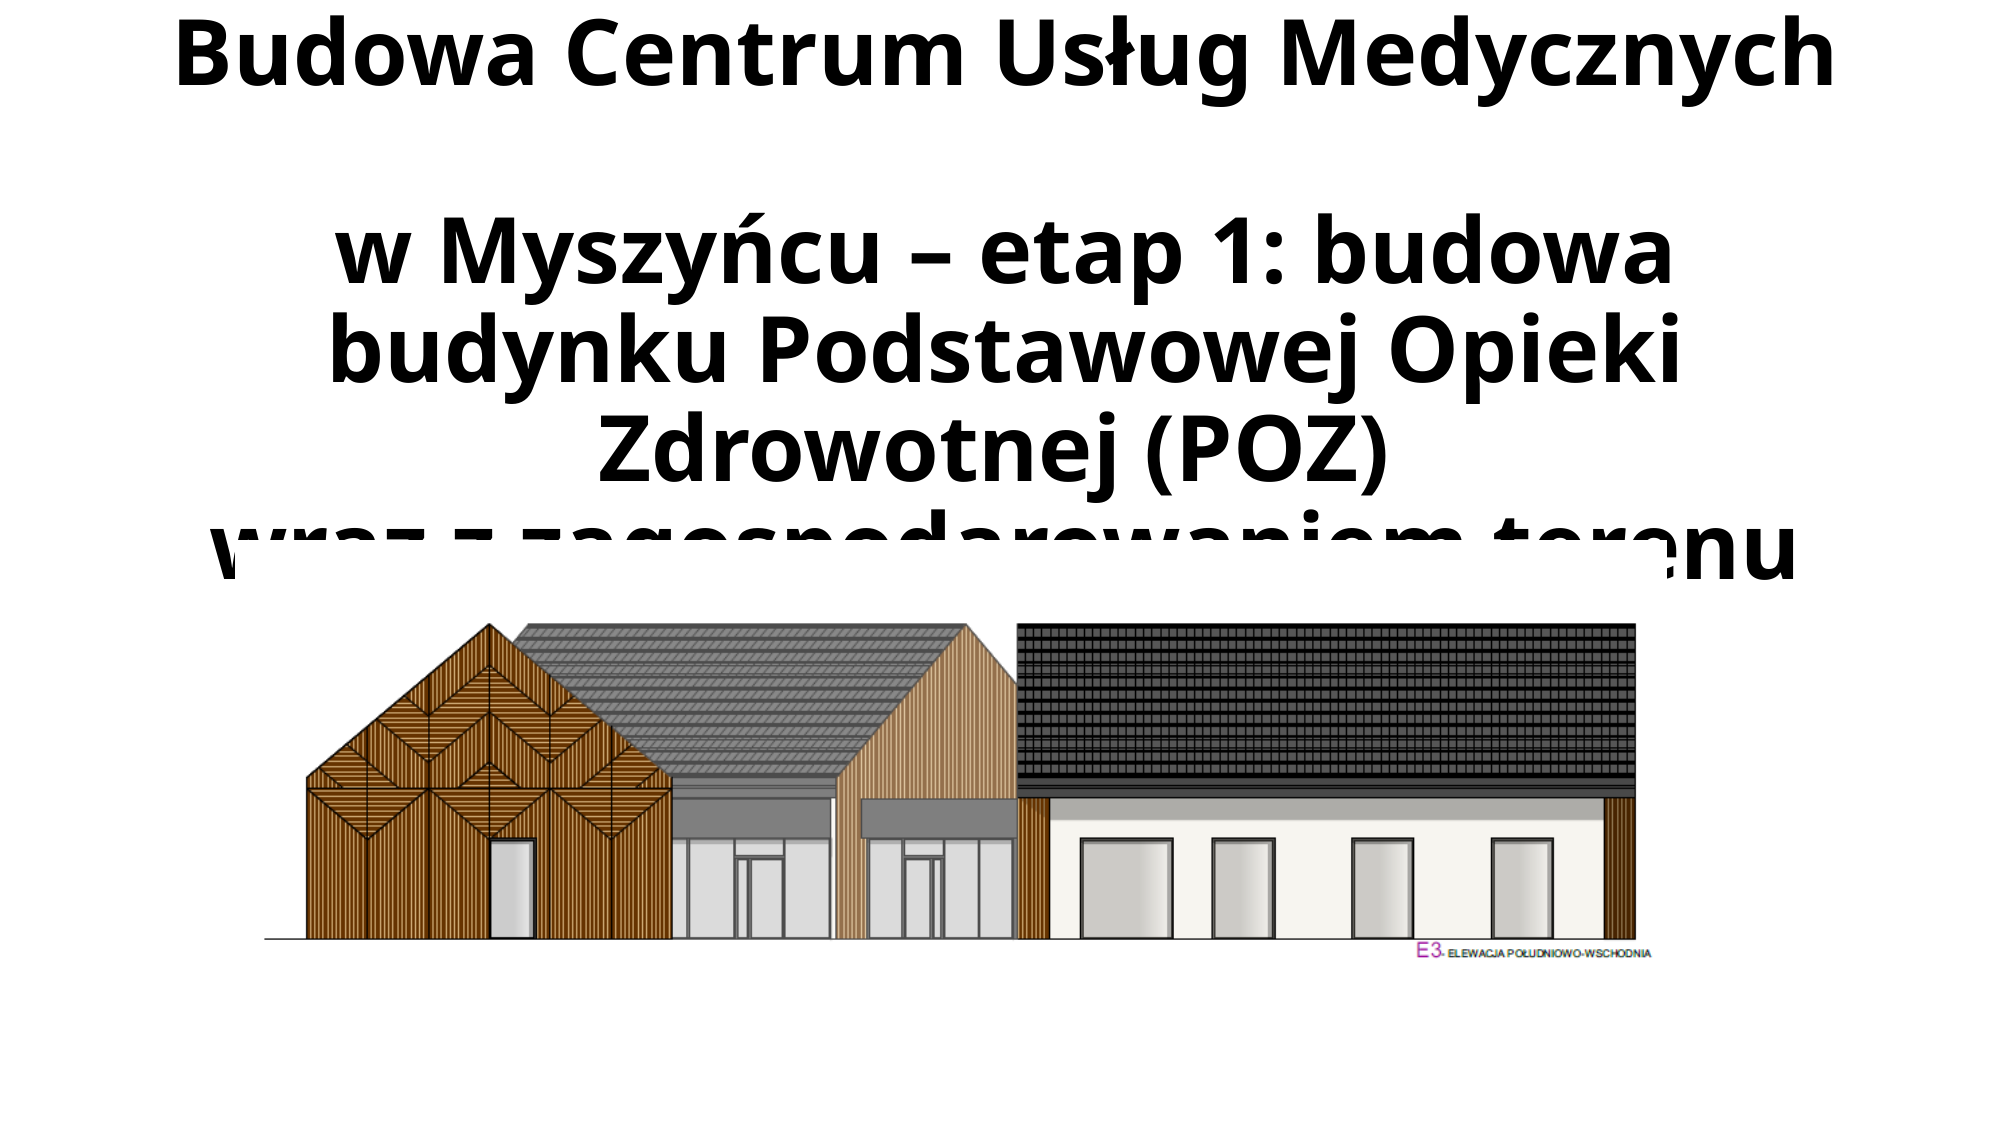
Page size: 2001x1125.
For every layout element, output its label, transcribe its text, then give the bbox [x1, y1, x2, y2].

title Budowa Centrum Usług Medycznych w Myszyńcu – etap 1: budowa budynku Podstawowej Opieki Zdrowotnej (POZ) wraz z zagospodarowaniem terenu [147, 80, 1865, 525]
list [235, 540, 1667, 1014]
